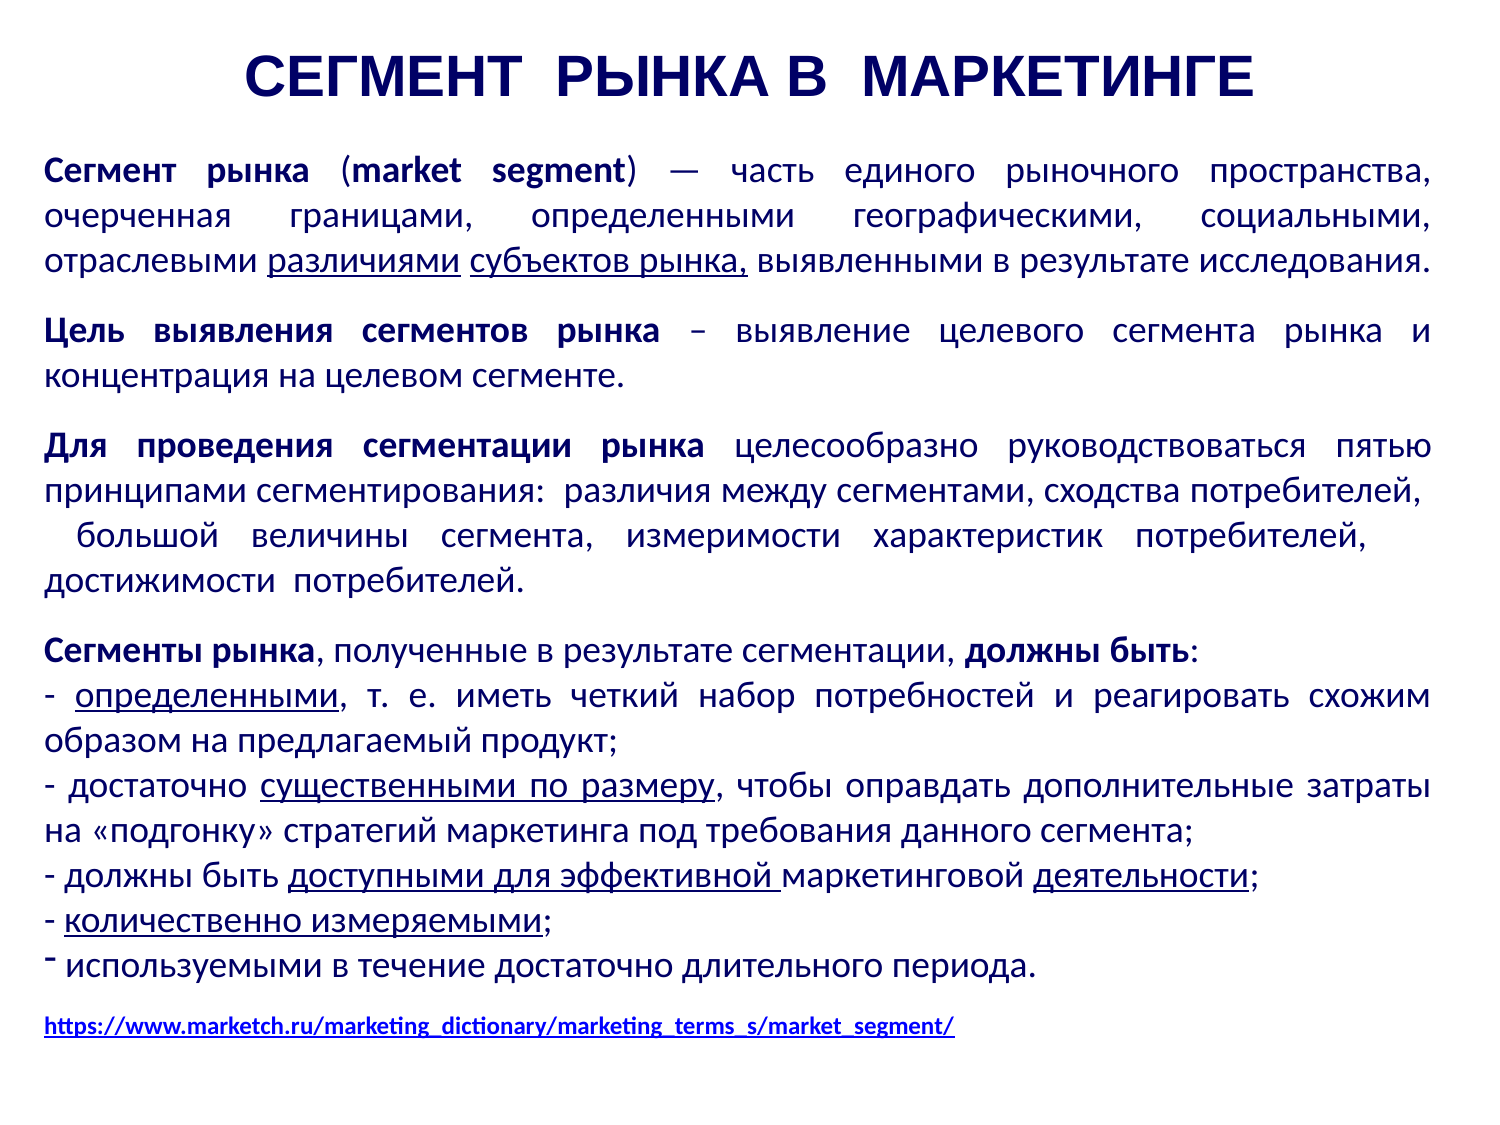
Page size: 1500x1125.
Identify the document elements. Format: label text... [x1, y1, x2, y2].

text_box Сегмент рынка (market segment) — часть единого рыночного пространства, очерченная границами, определенными географическими, социальными, отраслевыми различиями субъектов рынка, выявленными в результате исследования. Цель выявления сегментов рынка – выявление целевого сегмента рынка и концентрация на целевом сегменте. Для проведения сегментации рынка целесообразно руководствоваться пятью принципами сегментирования: различия между сегментами, сходства потребителей, большой величины сегмента, измеримости характеристик потребителей, достижимости потребителей. Сегменты рынка, полученные в результате сегментации, должны быть: - определенными, т. е. иметь четкий набор потребностей и реагировать схожим образом на предлагаемый продукт; - достаточно существенными по размеру, чтобы оправдать дополнительные затраты на «подгонку» стратегий маркетинга под требования данного сегмента; - должны быть доступными для эффективной маркетинговой деятельности; - количественно измеряемыми; используемыми в течение достаточно длительного периода. https://www.marketch.ru/marketing_dictionary/marketing_terms_s/market_segment/ [29, 137, 1447, 1047]
text_box Сегмент рынка В МАРКЕТИНГЕ [41, 30, 1459, 116]
